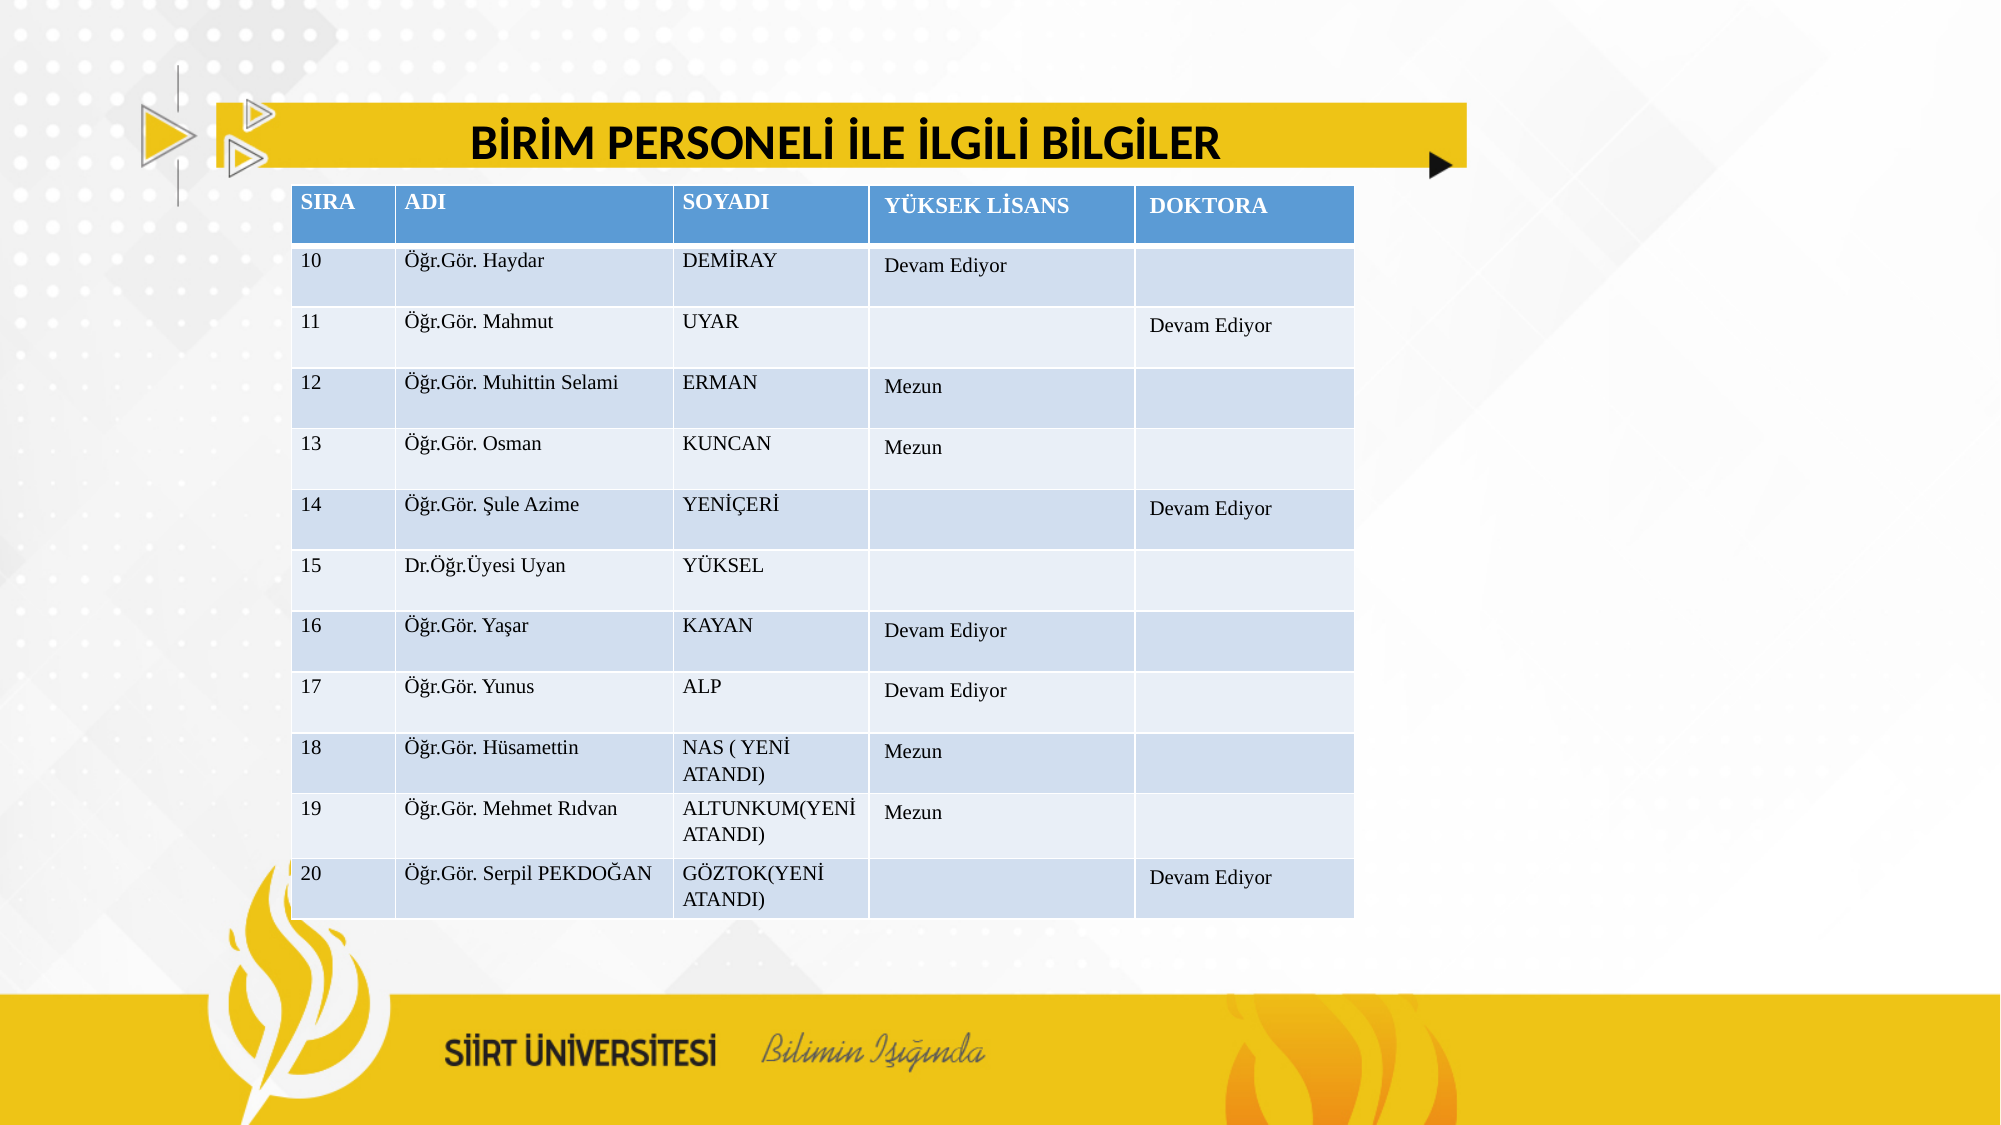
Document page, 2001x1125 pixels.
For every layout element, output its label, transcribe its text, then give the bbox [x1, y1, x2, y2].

table_cell 17 [292, 673, 395, 732]
table_cell 15 [292, 551, 395, 610]
table_cell [870, 308, 1134, 367]
table_cell Devam Ediyor [870, 249, 1134, 306]
table_cell Devam Ediyor [1136, 859, 1354, 918]
table_cell KUNCAN [674, 429, 868, 489]
table_cell Öğr.Gör. Yaşar [396, 612, 673, 671]
table_header DOKTORA [1136, 186, 1354, 243]
picture [0, 0, 2001, 1125]
text_box BİRİM PERSONELİ İLE İLGİLİ BİLGİLER [291, 102, 1402, 237]
table_cell 10 [292, 249, 395, 306]
table_cell Mezun [870, 734, 1134, 793]
table_cell 16 [292, 612, 395, 671]
table_cell UYAR [674, 308, 868, 367]
table_cell 18 [292, 734, 395, 793]
table_cell Mezun [870, 369, 1134, 428]
table_cell [1136, 734, 1354, 793]
table_cell Öğr.Gör. Yunus [396, 673, 673, 732]
table_cell Mezun [870, 429, 1134, 489]
table_cell [1136, 369, 1354, 428]
table_cell Öğr.Gör. Şule Azime [396, 490, 673, 549]
table_cell Devam Ediyor [1136, 308, 1354, 367]
table_header SOYADI [674, 186, 868, 243]
table_cell ALP [674, 673, 868, 732]
table_cell [1136, 249, 1354, 306]
table_cell YENİÇERİ [674, 490, 868, 549]
table_cell Dr.Öğr.Üyesi Uyan [396, 551, 673, 610]
table_cell [1136, 551, 1354, 610]
table_cell GÖZTOK(YENİ ATANDI) [674, 859, 868, 918]
table_cell [1136, 429, 1354, 489]
table_cell Öğr.Gör. Hüsamettin [396, 734, 673, 793]
table_cell Öğr.Gör. Osman [396, 429, 673, 489]
table_cell 19 [292, 794, 395, 858]
table_cell Öğr.Gör. Serpil PEKDOĞAN [396, 859, 673, 918]
table_cell ERMAN [674, 369, 868, 428]
table_cell [1136, 673, 1354, 732]
table_cell Devam Ediyor [1136, 490, 1354, 549]
table_cell 20 [292, 859, 395, 918]
table_cell Mezun [870, 794, 1134, 858]
table_cell DEMİRAY [674, 249, 868, 306]
table_cell Öğr.Gör. Haydar [396, 249, 673, 306]
table_cell [870, 859, 1134, 918]
table_cell YÜKSEL [674, 551, 868, 610]
table_cell Öğr.Gör. Mehmet Rıdvan [396, 794, 673, 858]
table_cell Öğr.Gör. Mahmut [396, 308, 673, 367]
table_cell ALTUNKUM(YENİATANDI) [674, 794, 868, 858]
table_cell [870, 490, 1134, 549]
table_cell KAYAN [674, 612, 868, 671]
table_cell 12 [292, 369, 395, 428]
table_cell [870, 551, 1134, 610]
table_cell [1136, 794, 1354, 858]
table_cell Devam Ediyor [870, 673, 1134, 732]
table_cell Devam Ediyor [870, 612, 1134, 671]
table_cell [1136, 612, 1354, 671]
table_cell 14 [292, 490, 395, 549]
table_header SIRA [292, 186, 395, 243]
table_cell NAS ( YENİ ATANDI) [674, 734, 868, 793]
table_header ADI [396, 186, 673, 243]
table_header YÜKSEK LİSANS [870, 186, 1134, 243]
table_cell 13 [292, 429, 395, 489]
table_cell 11 [292, 308, 395, 367]
table_cell Öğr.Gör. Muhittin Selami [396, 369, 673, 428]
